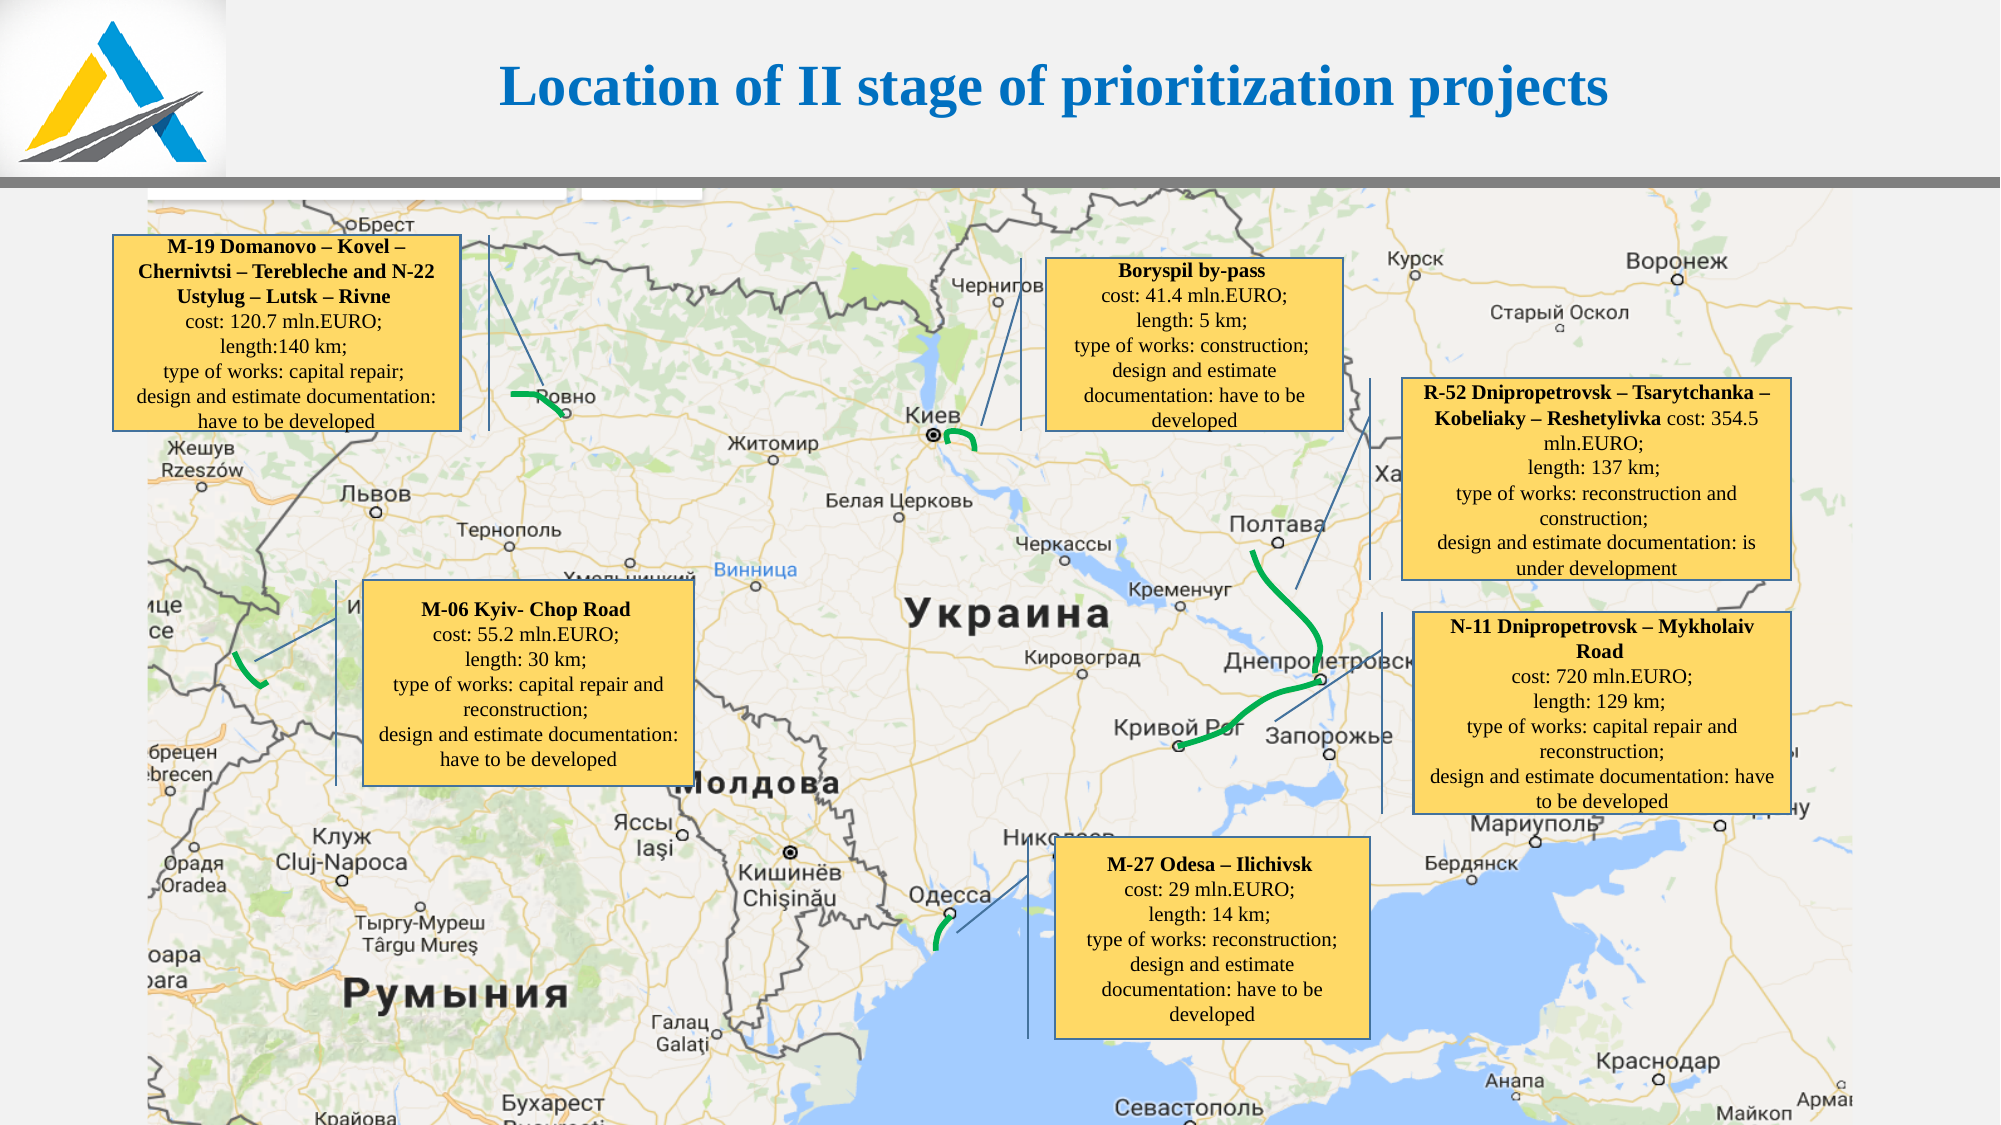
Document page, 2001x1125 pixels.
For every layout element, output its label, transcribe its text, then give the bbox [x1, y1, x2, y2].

picture [147, 183, 1853, 1125]
text_box M-19 Domanovo – Kovel – Chernivtsi – Terebleche and N-22 Ustylug – Lutsk – Rivne cost: 120.7 mln.EURO; length:140 km; type of works: capital repair; design and estimate documentation: have to be developed [112, 234, 147, 432]
text_box Location of II stage of prioritization projects [226, 39, 1889, 125]
picture [0, 0, 226, 182]
